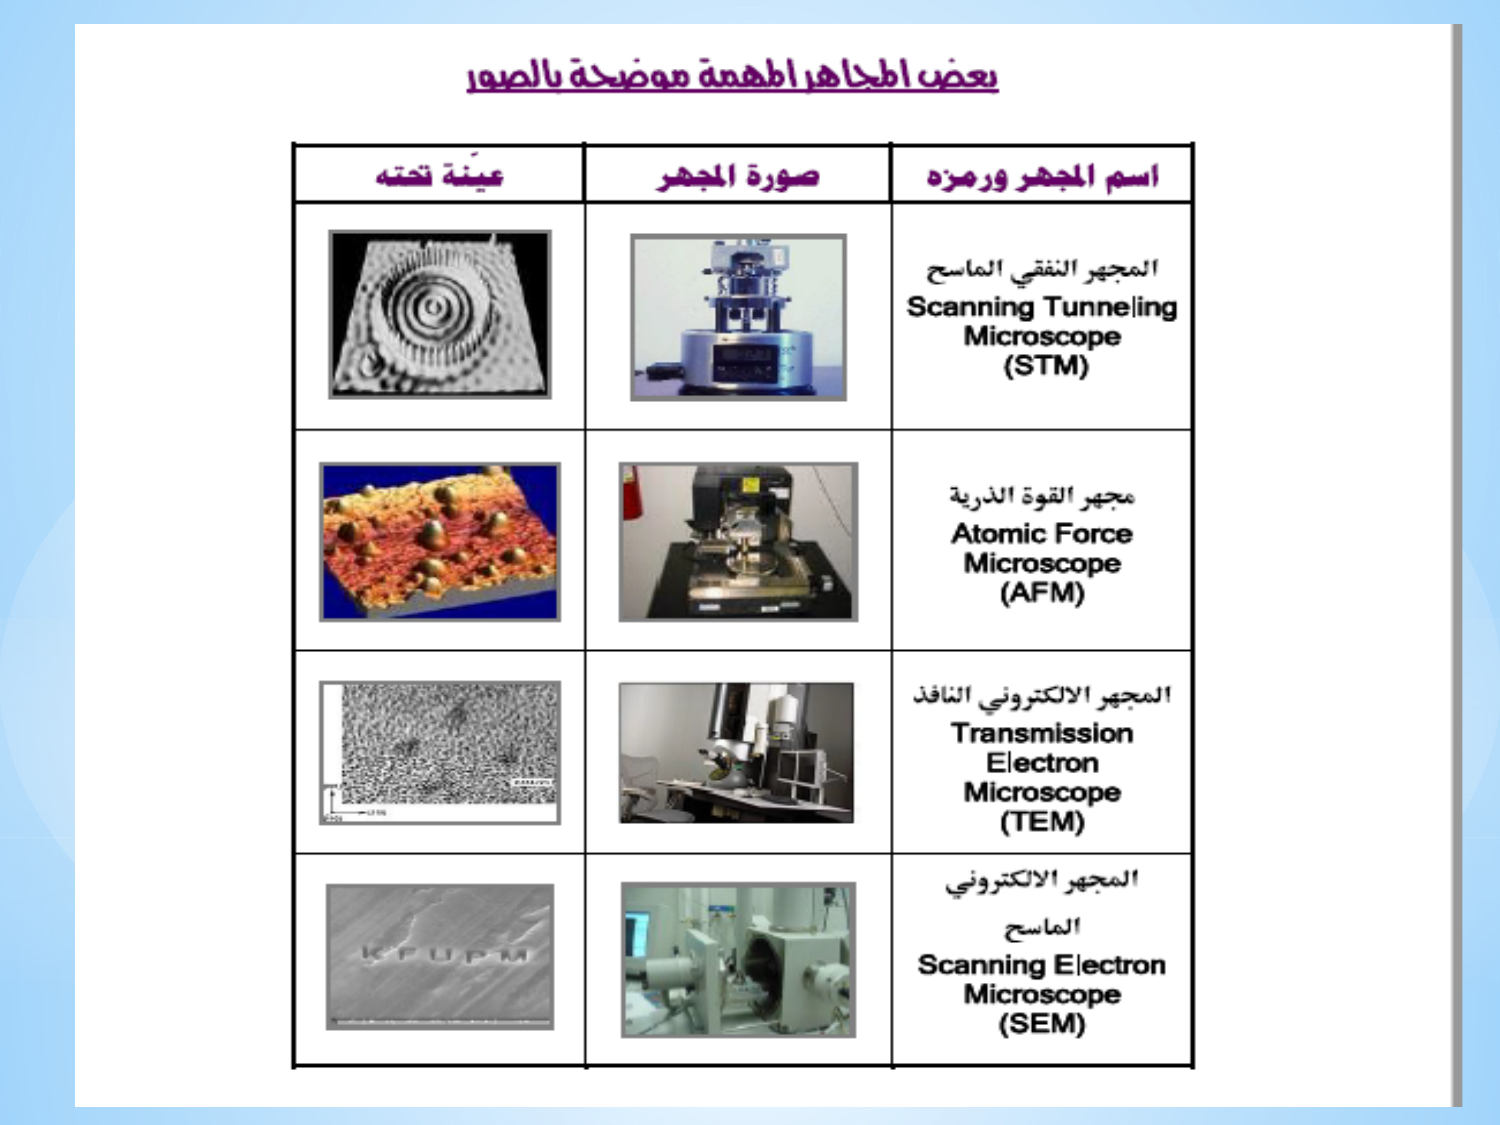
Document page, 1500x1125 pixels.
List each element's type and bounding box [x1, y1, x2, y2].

picture [74, 24, 1463, 1107]
